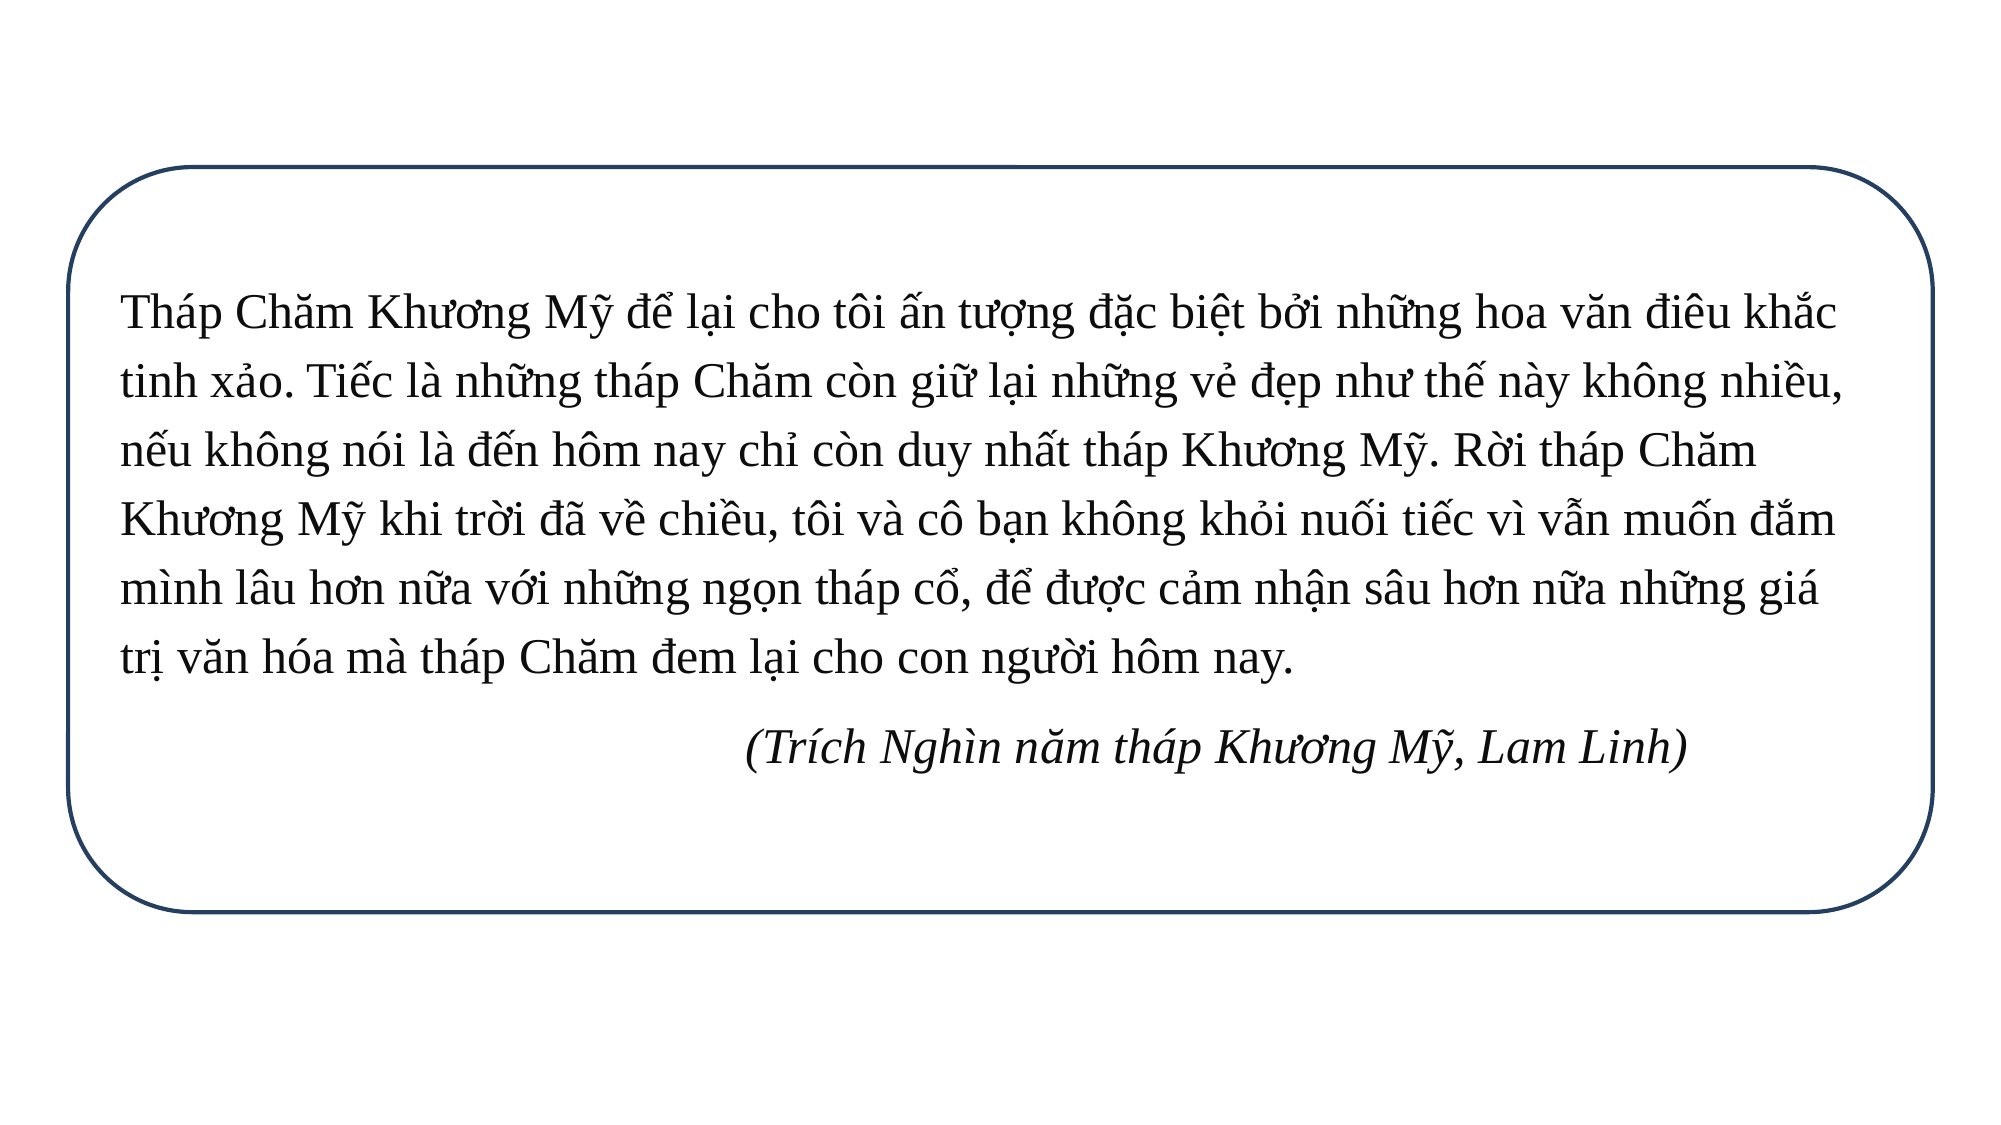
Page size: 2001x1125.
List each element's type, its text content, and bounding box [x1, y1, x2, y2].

text_box Tháp Chăm Khương Mỹ để lại cho tôi ấn tượng đặc biệt bởi những hoa văn điêu khắc tinh xảo. Tiếc là những tháp Chăm còn giữ lại những vẻ đẹp như thế này không nhiều, nếu không nói là đến hôm nay chỉ còn duy nhất tháp Khương Mỹ. Rời tháp Chăm Khương Mỹ khi trời đã về chiều, tôi và cô bạn không khỏi nuối tiếc vì vẫn muốn đắm mình lâu hơn nữa với những ngọn tháp cổ, để được cảm nhận sâu hơn nữa những giá trị văn hóa mà tháp Chăm đem lại cho con người hôm nay. (Trích Nghìn năm tháp Khương Mỹ, Lam Linh) [105, 262, 1889, 781]
text_box [68, 167, 1933, 913]
